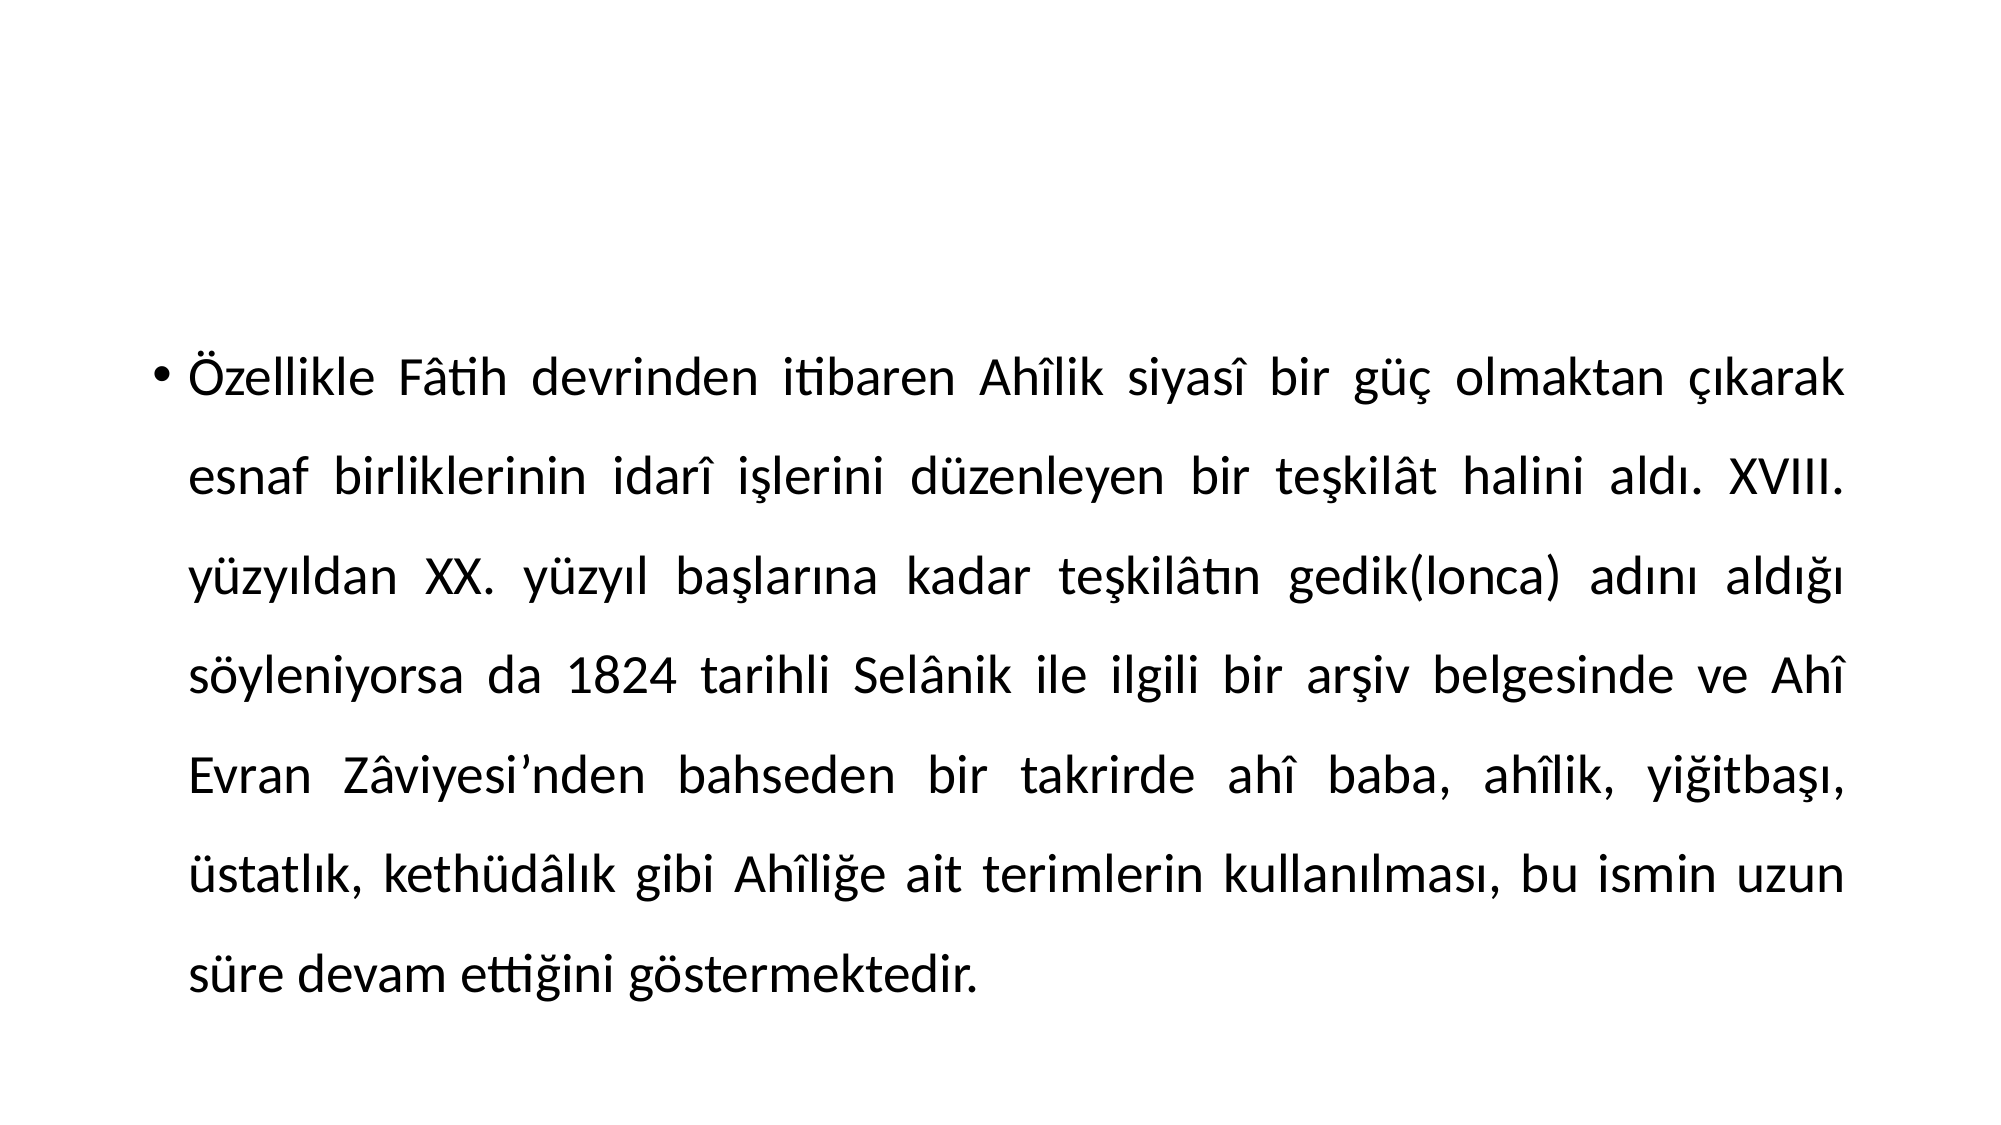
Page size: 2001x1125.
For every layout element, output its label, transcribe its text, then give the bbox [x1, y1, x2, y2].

list Özellikle Fâtih devrinden itibaren Ahîlik siyasî bir güç olmaktan çıkarak esnaf birliklerinin idarî işlerini düzenleyen bir teşkilât halini aldı. XVIII. yüzyıldan XX. yüzyıl başlarına kadar teşkilâtın gedik(lonca) adını aldığı söyleniyorsa da 1824 tarihli Selânik ile ilgili bir arşiv belgesinde ve Ahî Evran Zâviyesi’nden bahseden bir takrirde ahî baba, ahîlik, yiğitbaşı, üstatlık, kethüdâlık gibi Ahîliğe ait terimlerin kullanılması, bu ismin uzun süre devam ettiğini göstermektedir. [137, 299, 1863, 1014]
